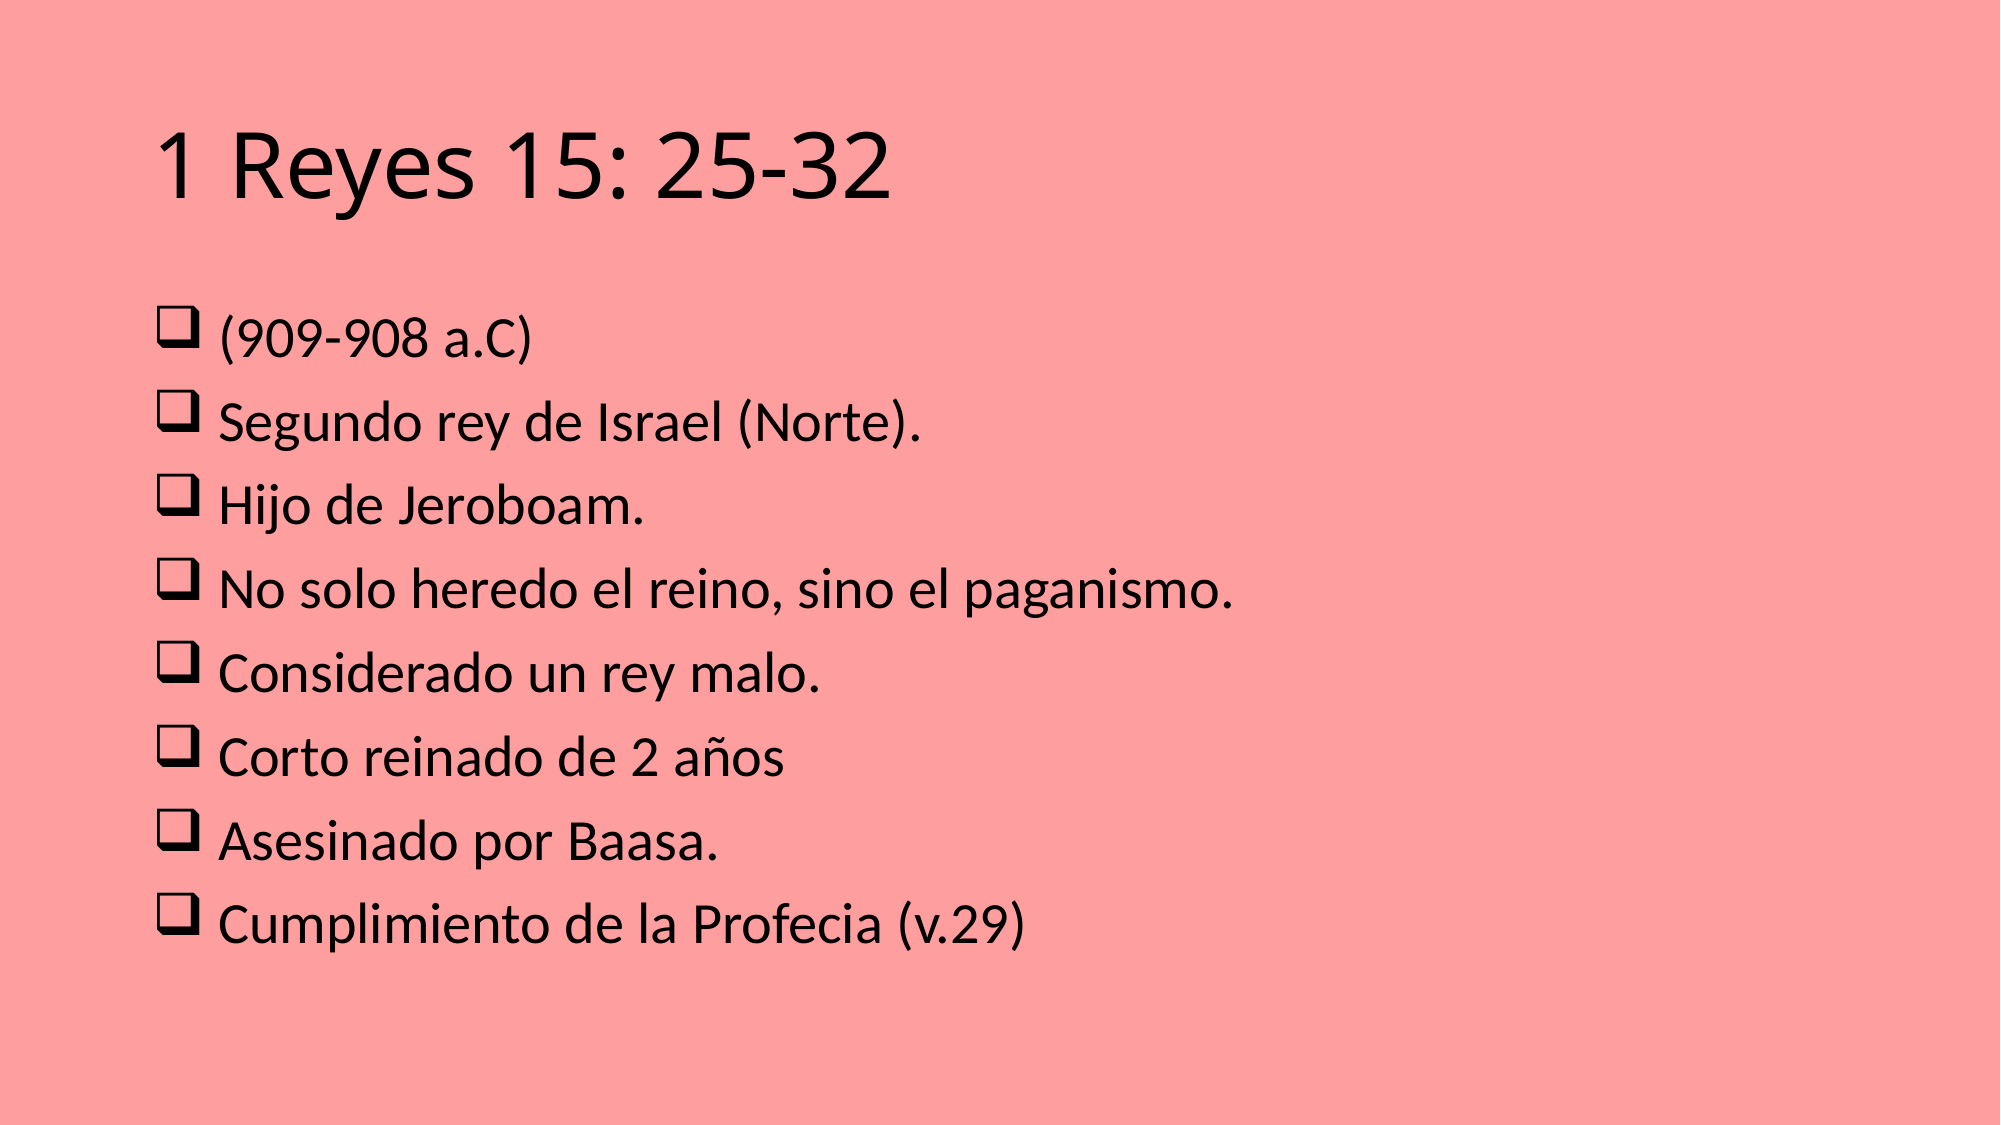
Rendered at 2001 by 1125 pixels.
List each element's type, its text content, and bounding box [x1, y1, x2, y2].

list (909-908 a.C) Segundo rey de Israel (Norte). Hijo de Jeroboam. No solo heredo el reino, sino el paganismo. Considerado un rey malo. Corto reinado de 2 años Asesinado por Baasa. Cumplimiento de la Profecia (v.29) [137, 299, 1863, 1014]
title 1 Reyes 15: 25-32 [137, 59, 1863, 278]
